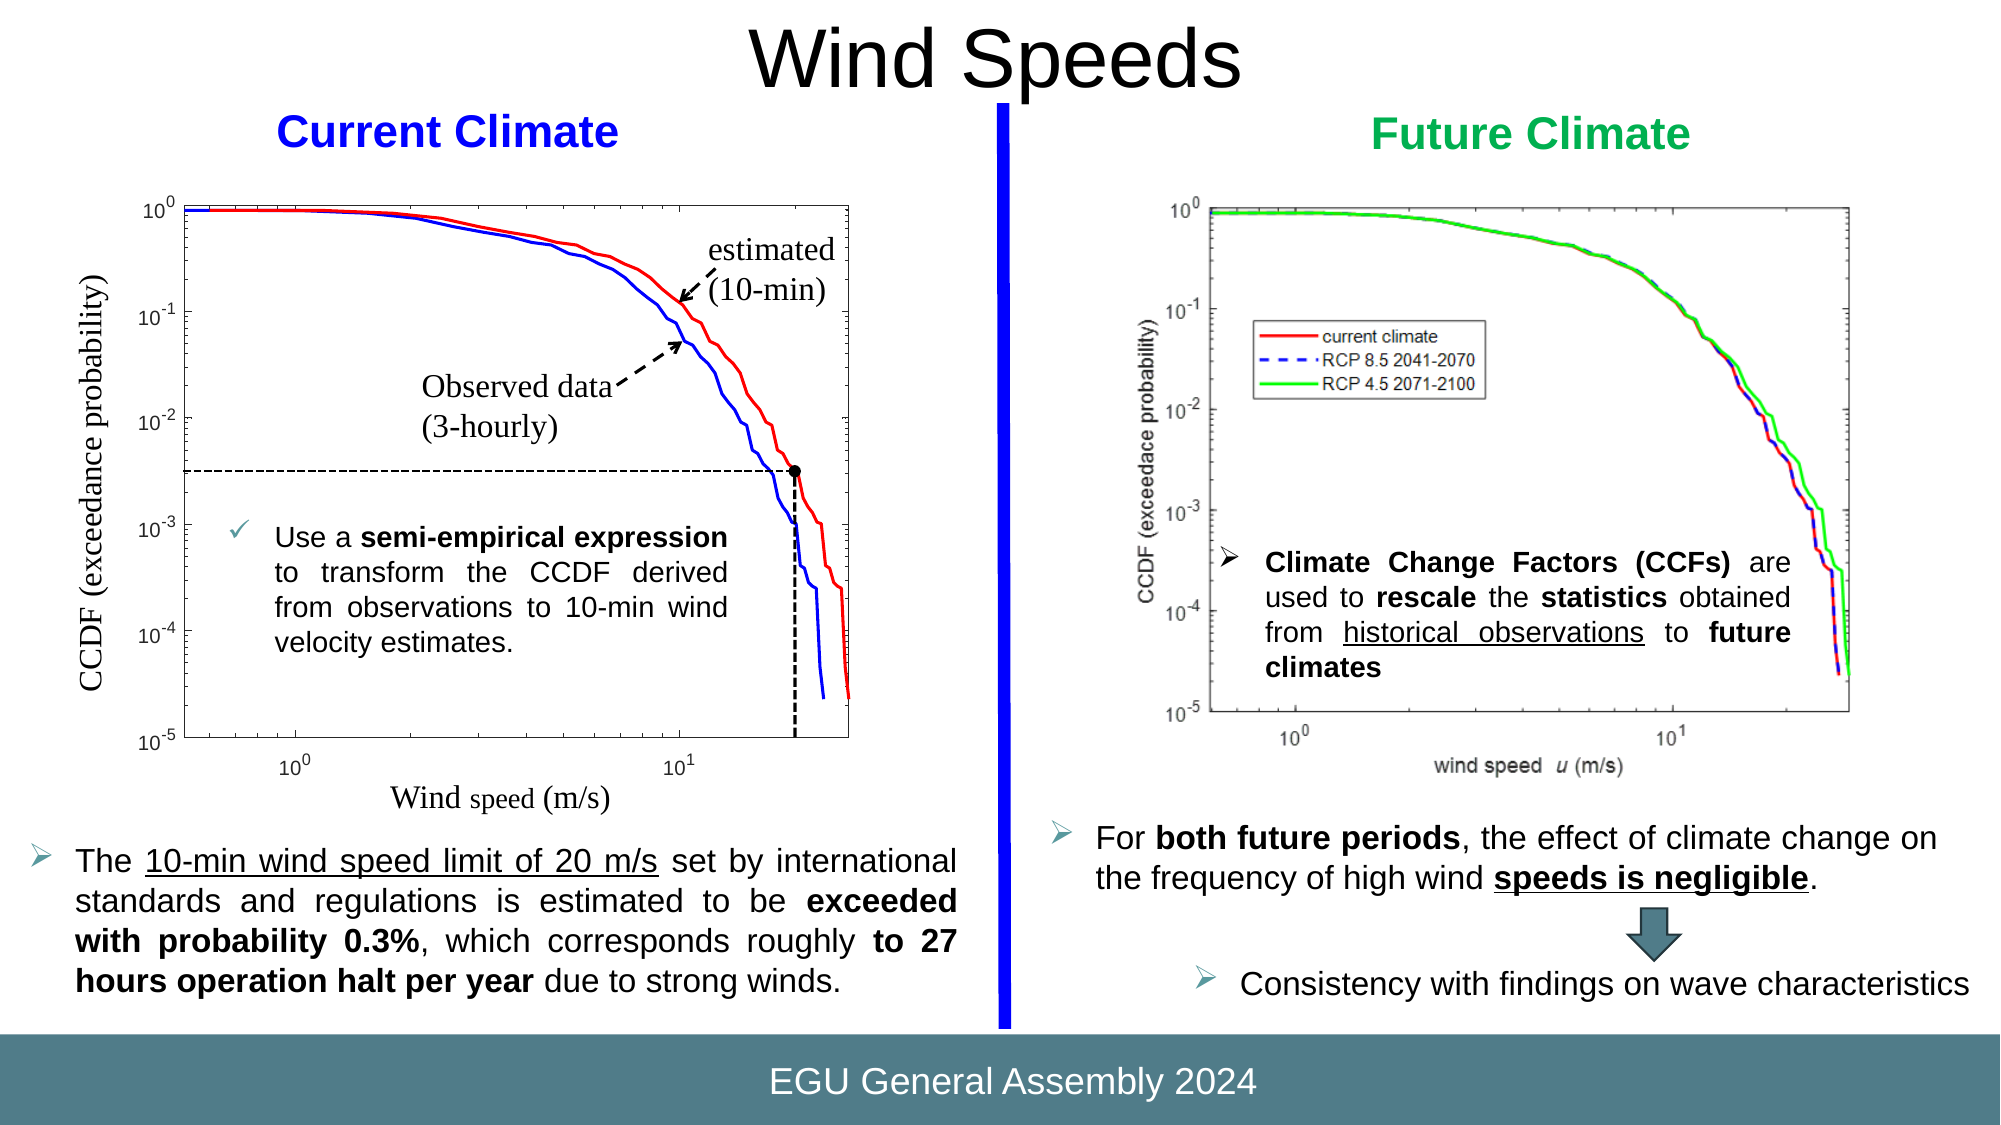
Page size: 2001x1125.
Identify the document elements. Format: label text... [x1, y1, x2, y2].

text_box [59, 156, 929, 837]
text_box EGU General Assembly 2024 [388, 1049, 1638, 1110]
text_box The 10-min wind speed limit of 20 m/s set by international standards and regulations is estimated to be exceeded with probability 0.3%, which corresponds roughly to 27 hours operation halt per year due to strong winds. [13, 832, 973, 1007]
text_box [1625, 907, 1683, 954]
text_box Consistency with findings on wave characteristics [1178, 954, 1987, 1010]
text_box Current Climate [261, 93, 660, 156]
text_box For both future periods, the effect of climate change on the frequency of high wind speeds is negligible. [1033, 808, 1954, 904]
text_box [0, 1033, 2000, 1125]
text_box Future Climate [1356, 96, 1725, 160]
picture [1102, 160, 1926, 779]
text_box Wind Speeds [46, 0, 1945, 114]
